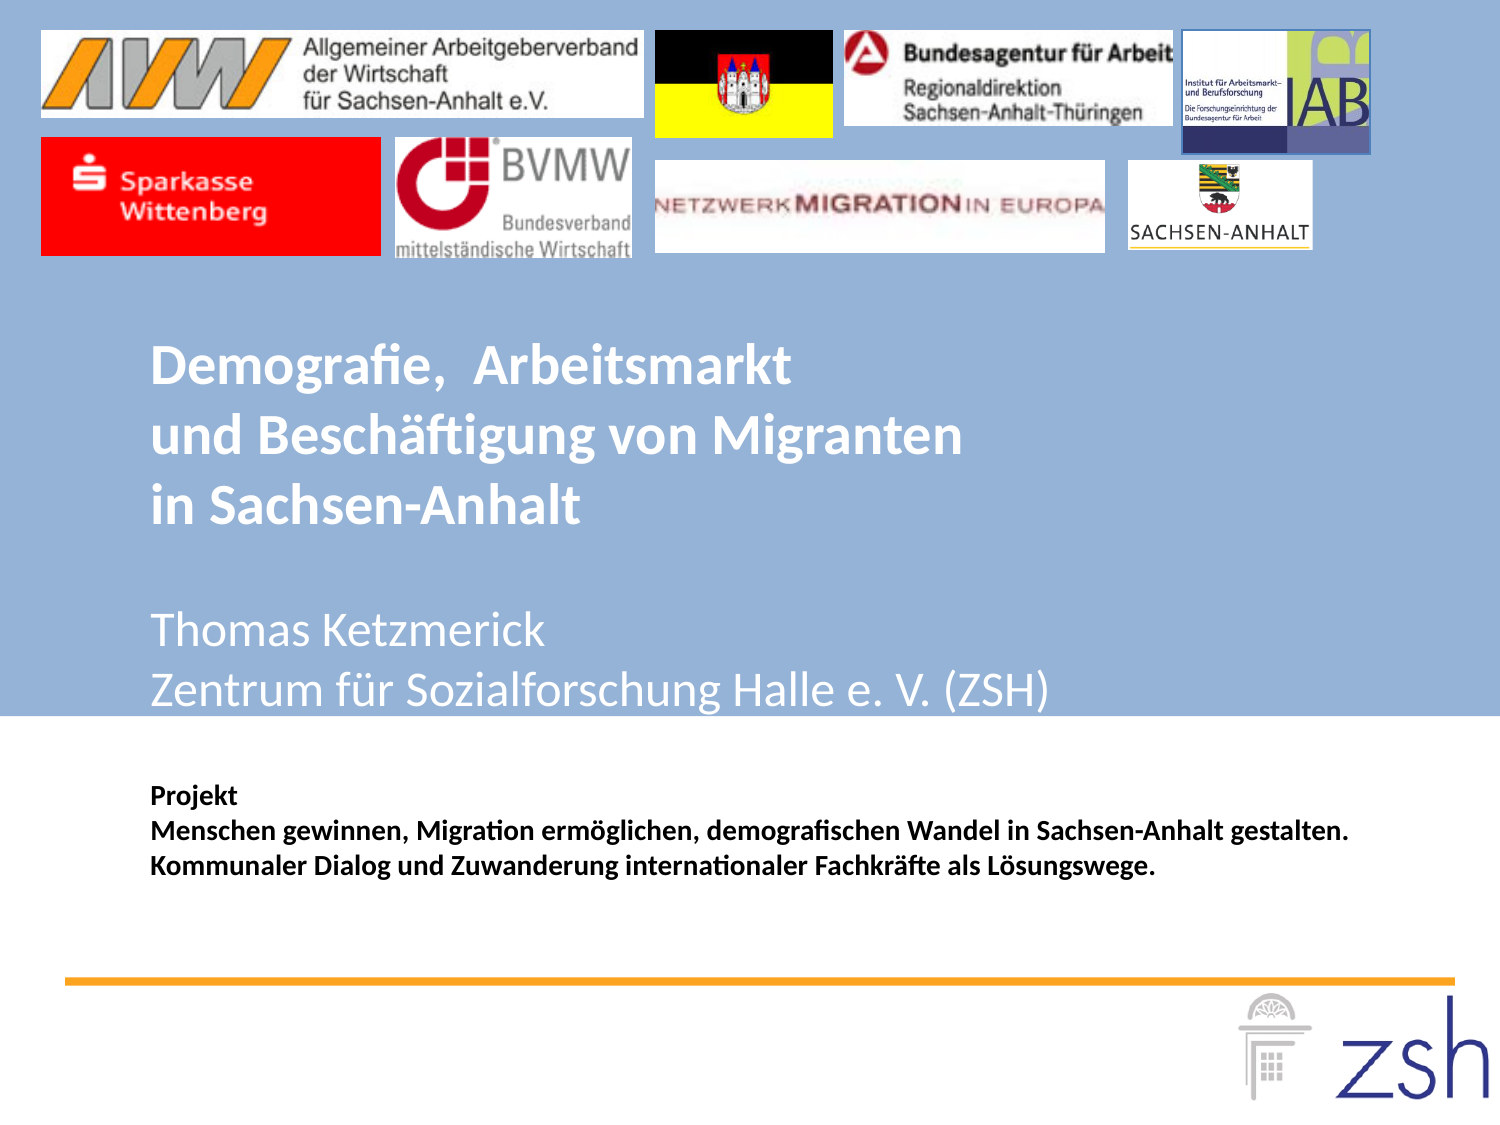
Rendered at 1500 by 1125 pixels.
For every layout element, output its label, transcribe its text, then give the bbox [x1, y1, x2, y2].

picture [40, 30, 644, 118]
picture [40, 136, 382, 256]
text_box [0, 0, 1500, 717]
picture [655, 30, 834, 138]
picture [844, 30, 1173, 126]
picture [395, 136, 632, 258]
picture [1182, 30, 1370, 154]
text_box Demografie, Arbeitsmarkt und Beschäftigung von Migranten in Sachsen-Anhalt Thomas Ketzmerick Zentrum für Sozialforschung Halle e. V. (ZSH) Projekt Menschen gewinnen, Migration ermöglichen, demografischen Wandel in Sachsen-Anhalt gestalten. Kommunaler Dialog und Zuwanderung internationaler Fachkräfte als Lösungswege. 22.9.2015 [135, 318, 1412, 1049]
picture [655, 160, 1105, 254]
picture [1127, 160, 1313, 250]
picture [1238, 993, 1493, 1108]
